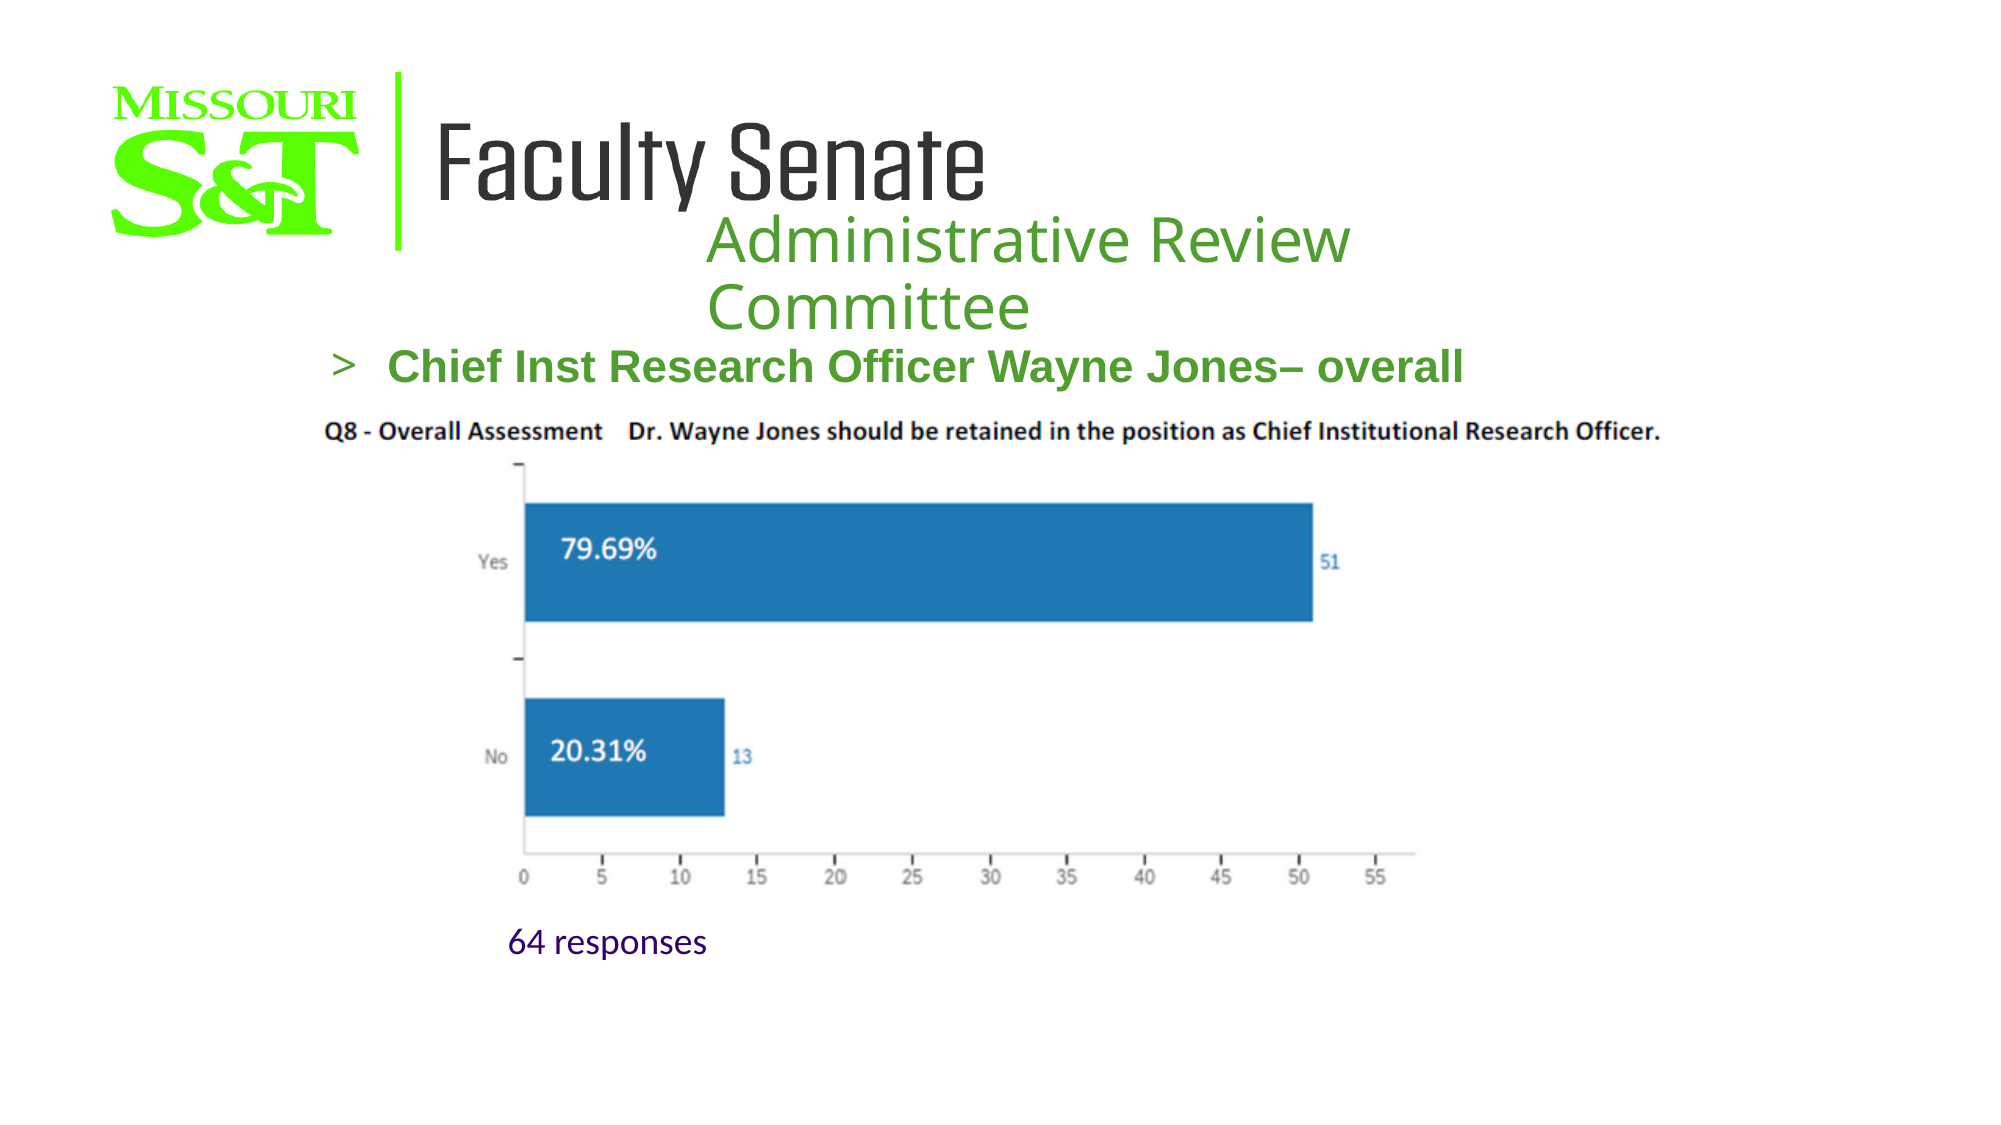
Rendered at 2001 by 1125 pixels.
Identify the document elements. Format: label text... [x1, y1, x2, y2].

text_box 64 responses [492, 909, 819, 970]
list Administrative Review Committee [691, 201, 1706, 293]
text_box Chief Inst Research Officer Wayne Jones– overall [316, 329, 1706, 393]
picture [313, 404, 1684, 894]
picture [111, 72, 983, 251]
